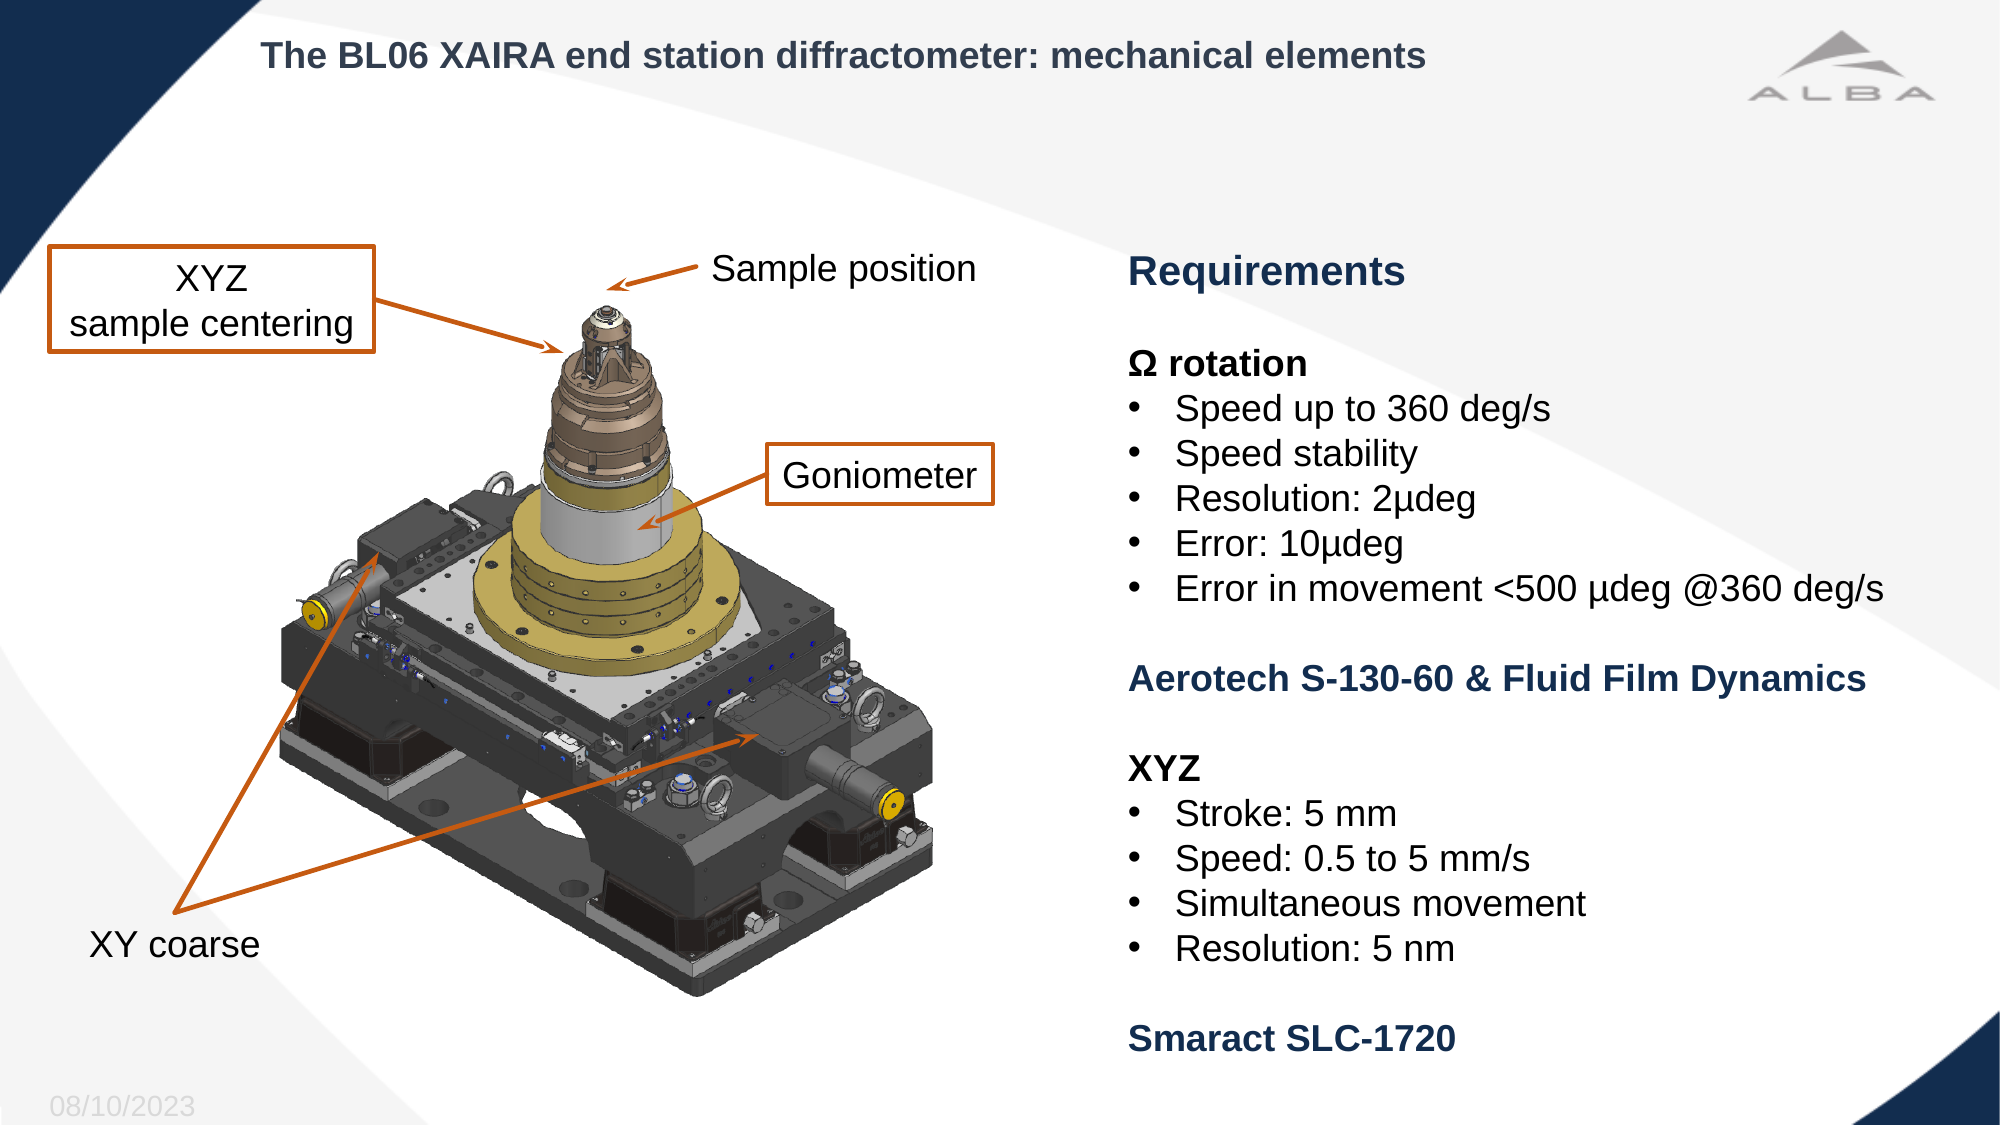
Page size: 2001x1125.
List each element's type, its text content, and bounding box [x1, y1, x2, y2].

title The BL06 XAIRA end station diffractometer: mechanical elements [245, 29, 1684, 232]
text_box Requirements Ω rotation Speed up to 360 deg/s Speed stability Resolution: 2µdeg Error: 10µdeg Error in movement <500 µdeg @360 deg/s Aerotech S-130-60 & Fluid Film Dynamics XYZ Stroke: 5 mm Speed: 0.5 to 5 mm/s Simultaneous movement Resolution: 5 nm Smaract SLC-1720 [1112, 236, 2000, 1067]
picture [0, 0, 2000, 1125]
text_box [49, 236, 994, 1007]
